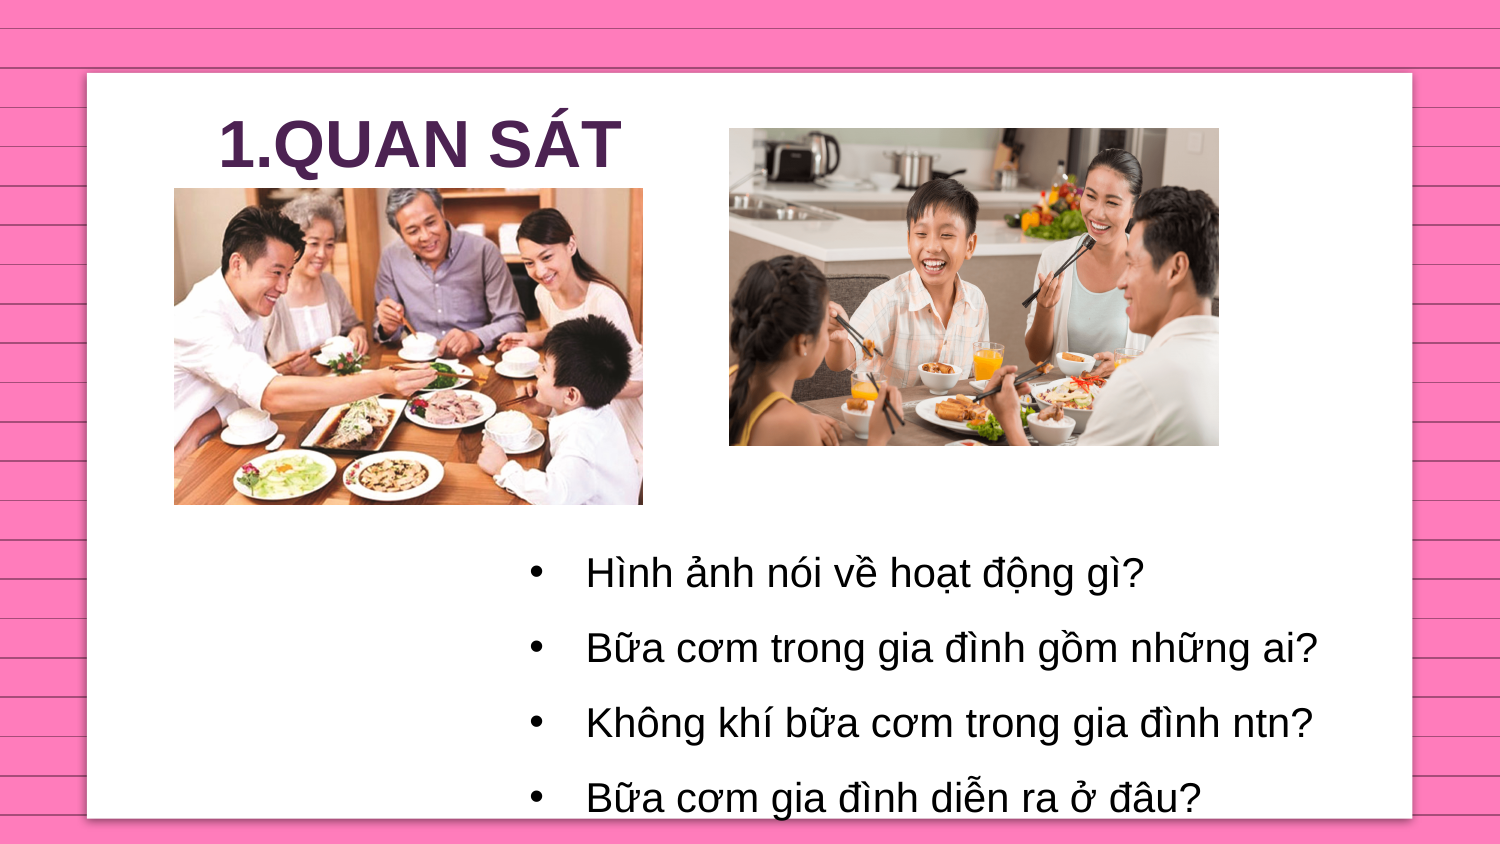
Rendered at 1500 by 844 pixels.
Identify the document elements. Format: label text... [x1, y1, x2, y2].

text_box [86, 72, 1413, 819]
text_box Hình ảnh nói về hoạt động gì? Bữa cơm trong gia đình gồm những ai? Không khí bữa cơm trong gia đình ntn? Bữa cơm gia đình diễn ra ở đâu? [514, 513, 1375, 844]
picture [729, 128, 1220, 446]
picture [173, 188, 643, 506]
text_box 1.QUAN SÁT [0, 85, 1055, 180]
